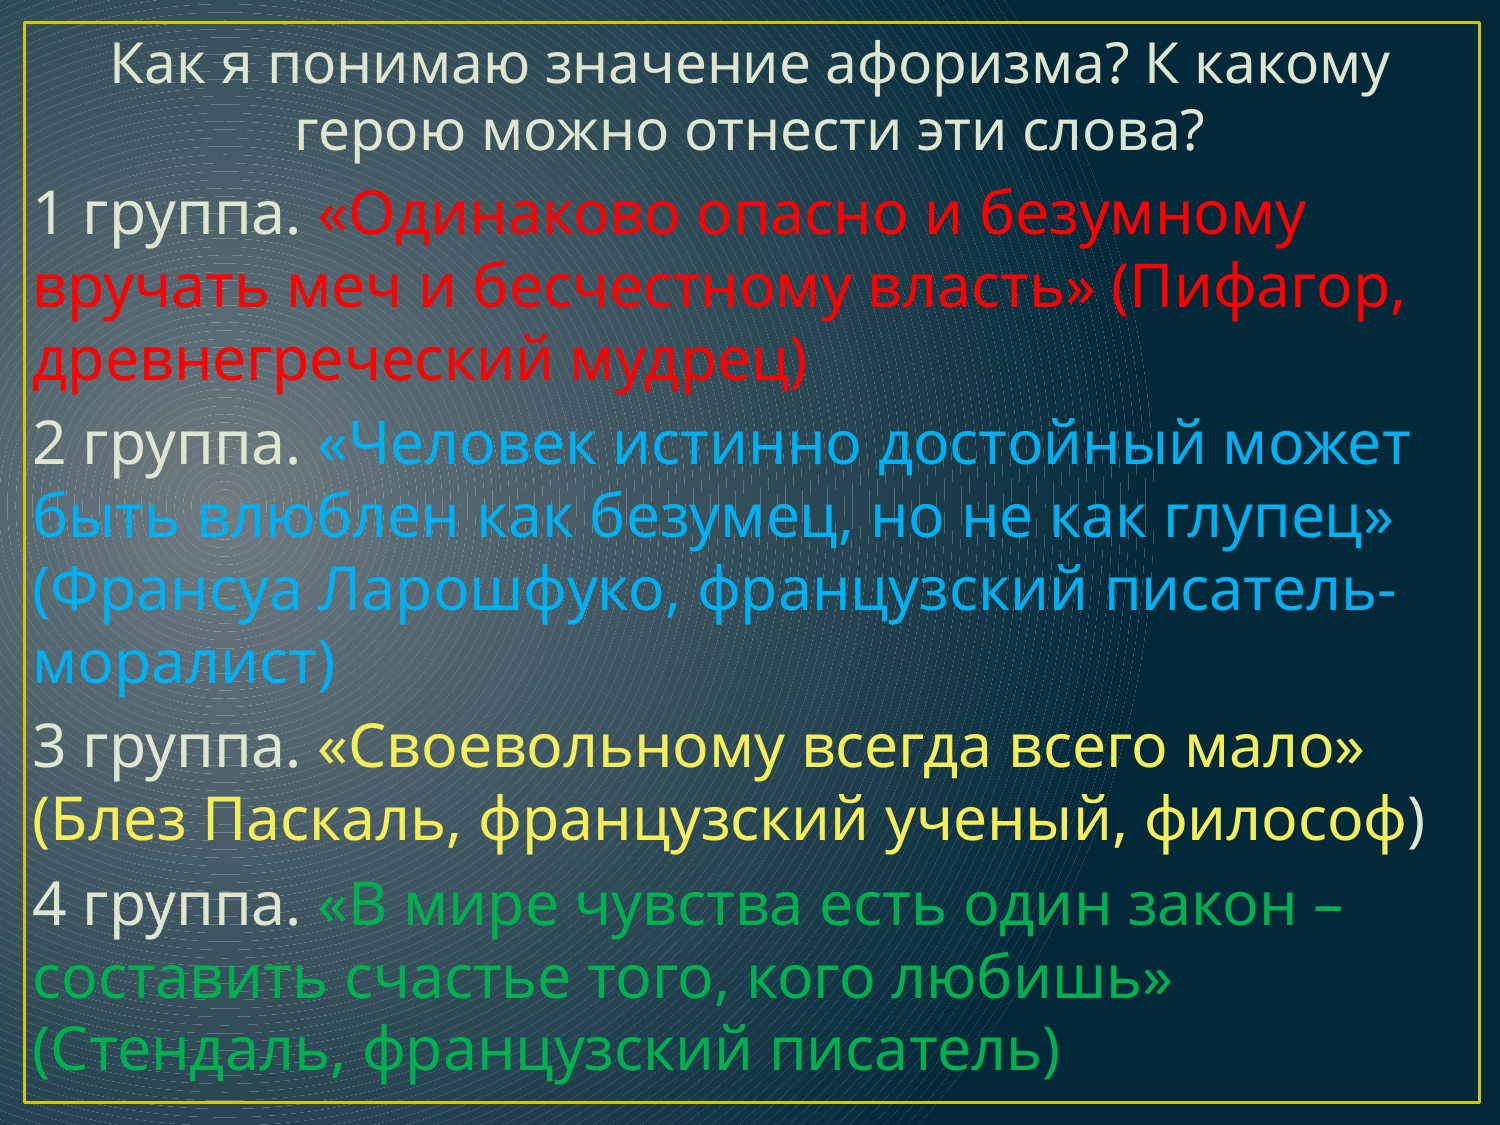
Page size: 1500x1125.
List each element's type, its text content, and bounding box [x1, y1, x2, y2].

list Как я понимаю значение афоризма? К какому герою можно отнести эти слова? 1 группа. «Одинаково опасно и безумному вручать меч и бесчестному власть» (Пифагор, древнегреческий мудрец) 2 группа. «Человек истинно достойный может быть влюблен как безумец, но не как глупец» (Франсуа Ларошфуко, французский писатель-моралист) 3 группа. «Своевольному всегда всего мало» (Блез Паскаль, французский ученый, философ) 4 группа. «В мире чувства есть один закон – составить счастье того, кого любишь» (Стендаль, французский писатель) [17, 19, 1483, 1106]
